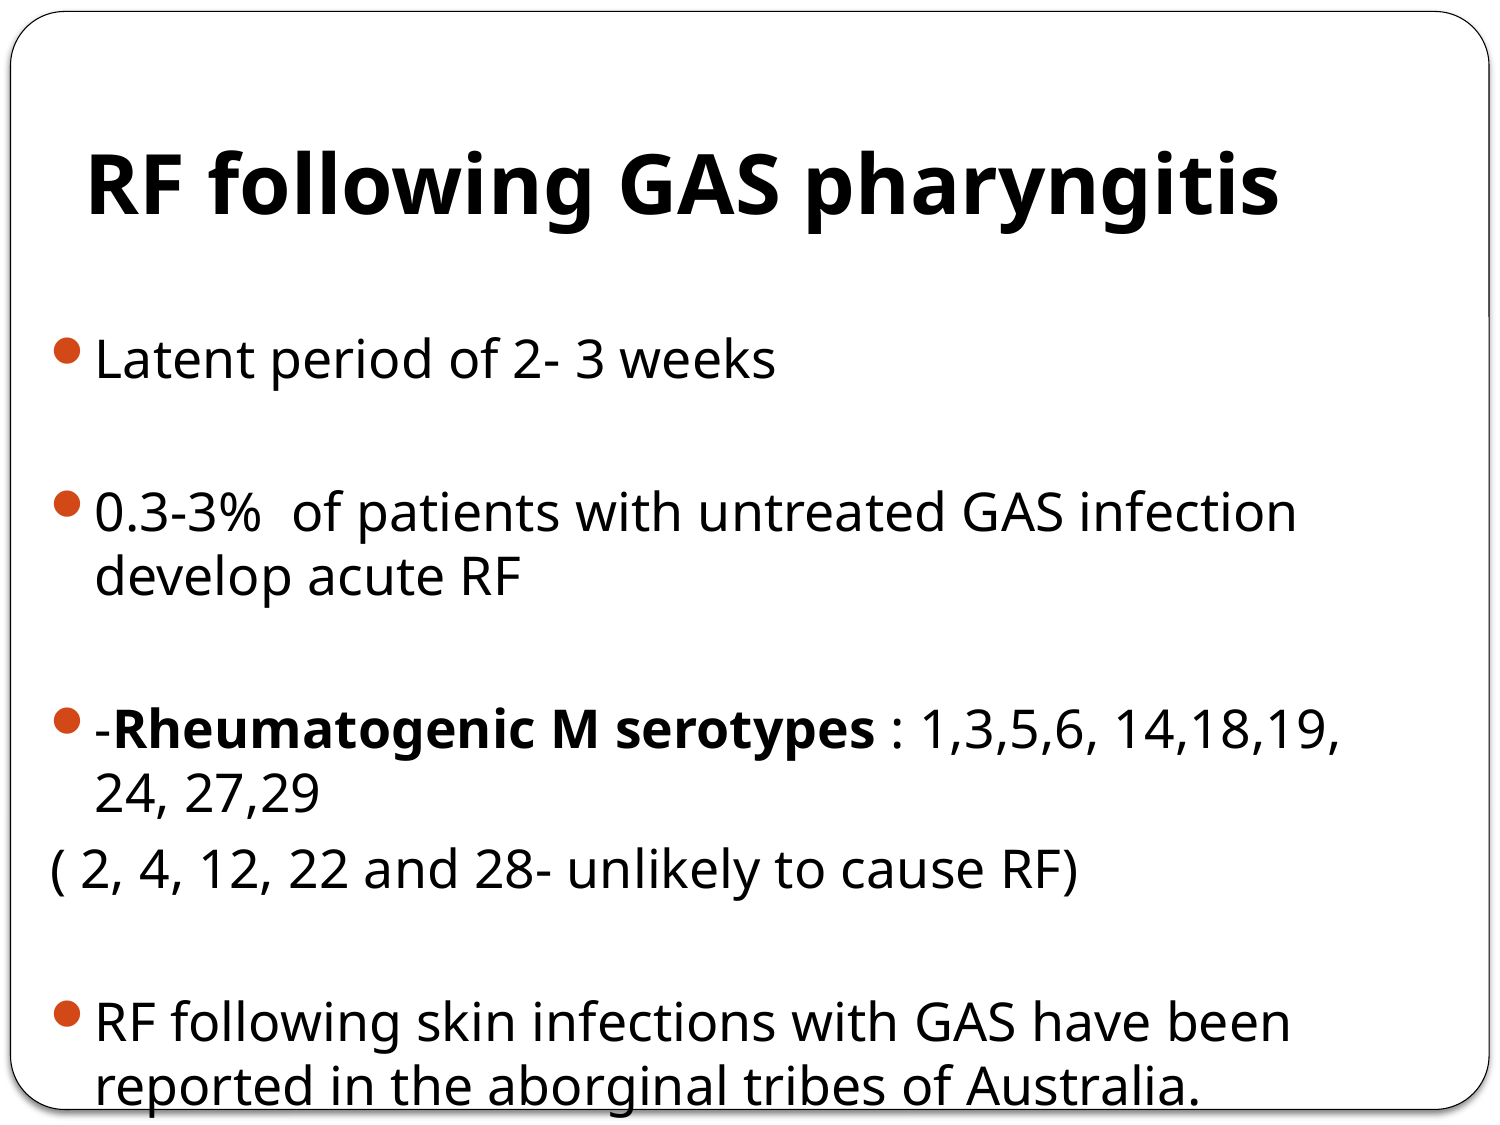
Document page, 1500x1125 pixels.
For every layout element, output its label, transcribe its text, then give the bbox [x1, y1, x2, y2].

list Latent period of 2- 3 weeks 0.3-3% of patients with untreated GAS infection develop acute RF -Rheumatogenic M serotypes : 1,3,5,6, 14,18,19, 24, 27,29 ( 2, 4, 12, 22 and 28- unlikely to cause RF) RF following skin infections with GAS have been reported in the aborginal tribes of Australia. [35, 317, 1425, 1125]
title RF following GAS pharyngitis [70, 58, 1421, 247]
